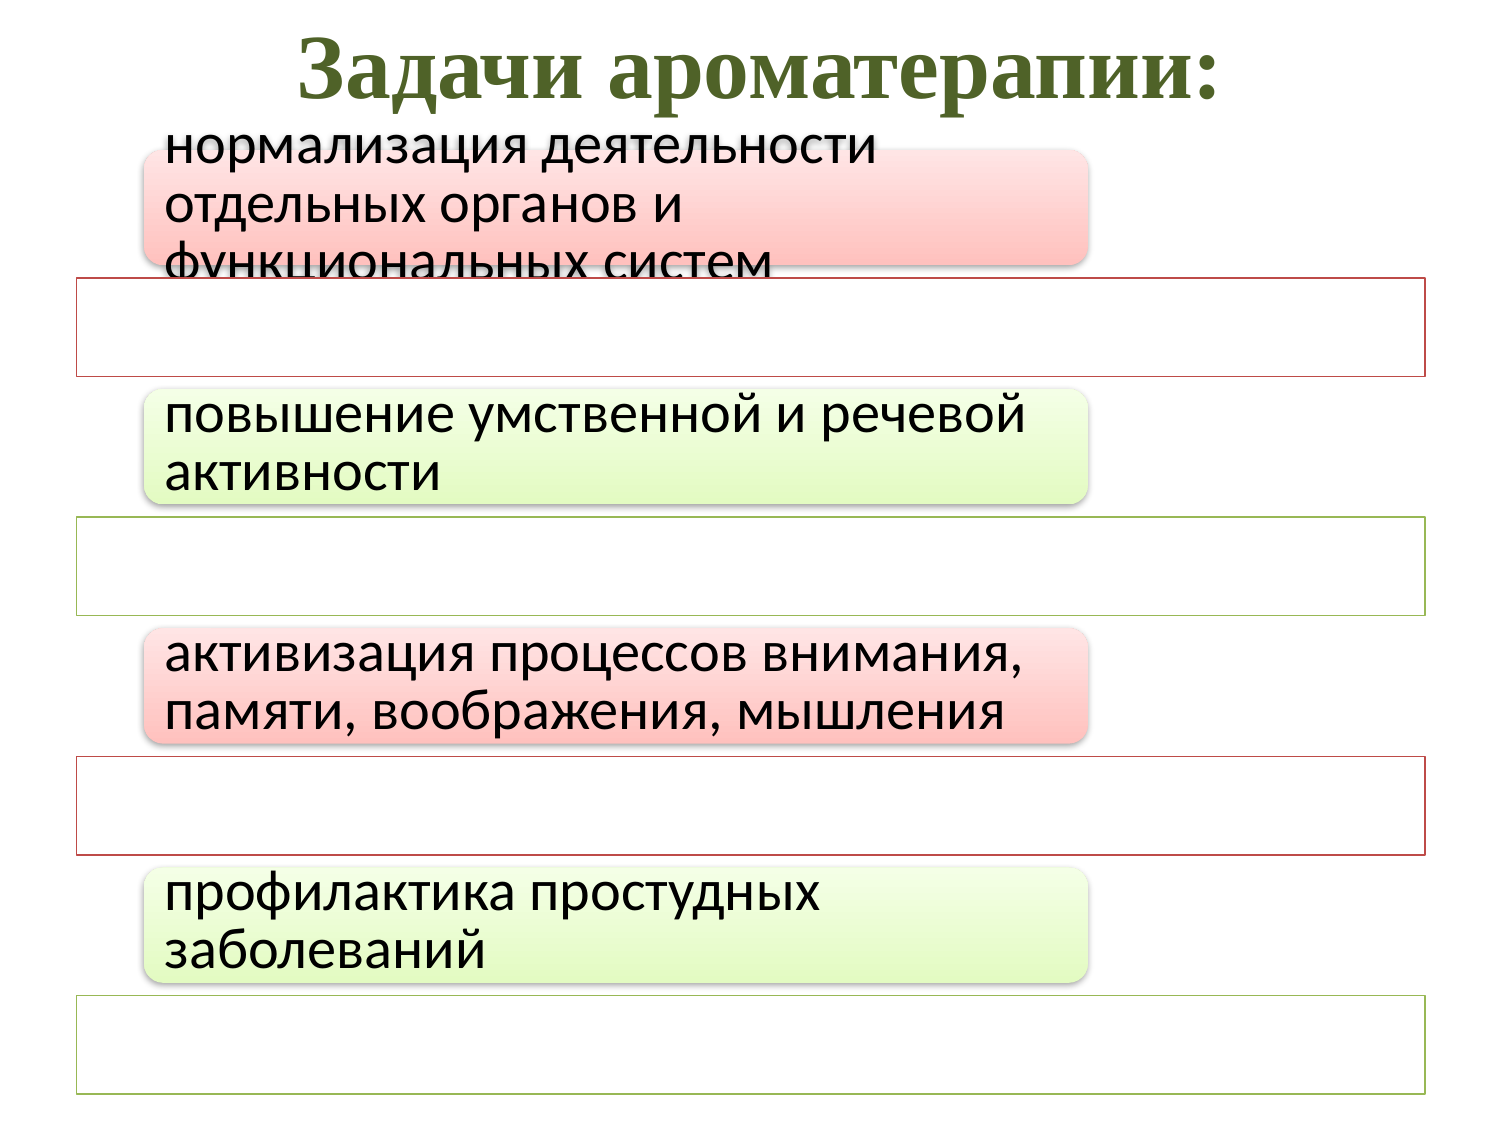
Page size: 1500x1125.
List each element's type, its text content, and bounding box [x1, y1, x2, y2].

text_box Задачи ароматерапии: [281, 0, 1240, 125]
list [76, 136, 1426, 1095]
